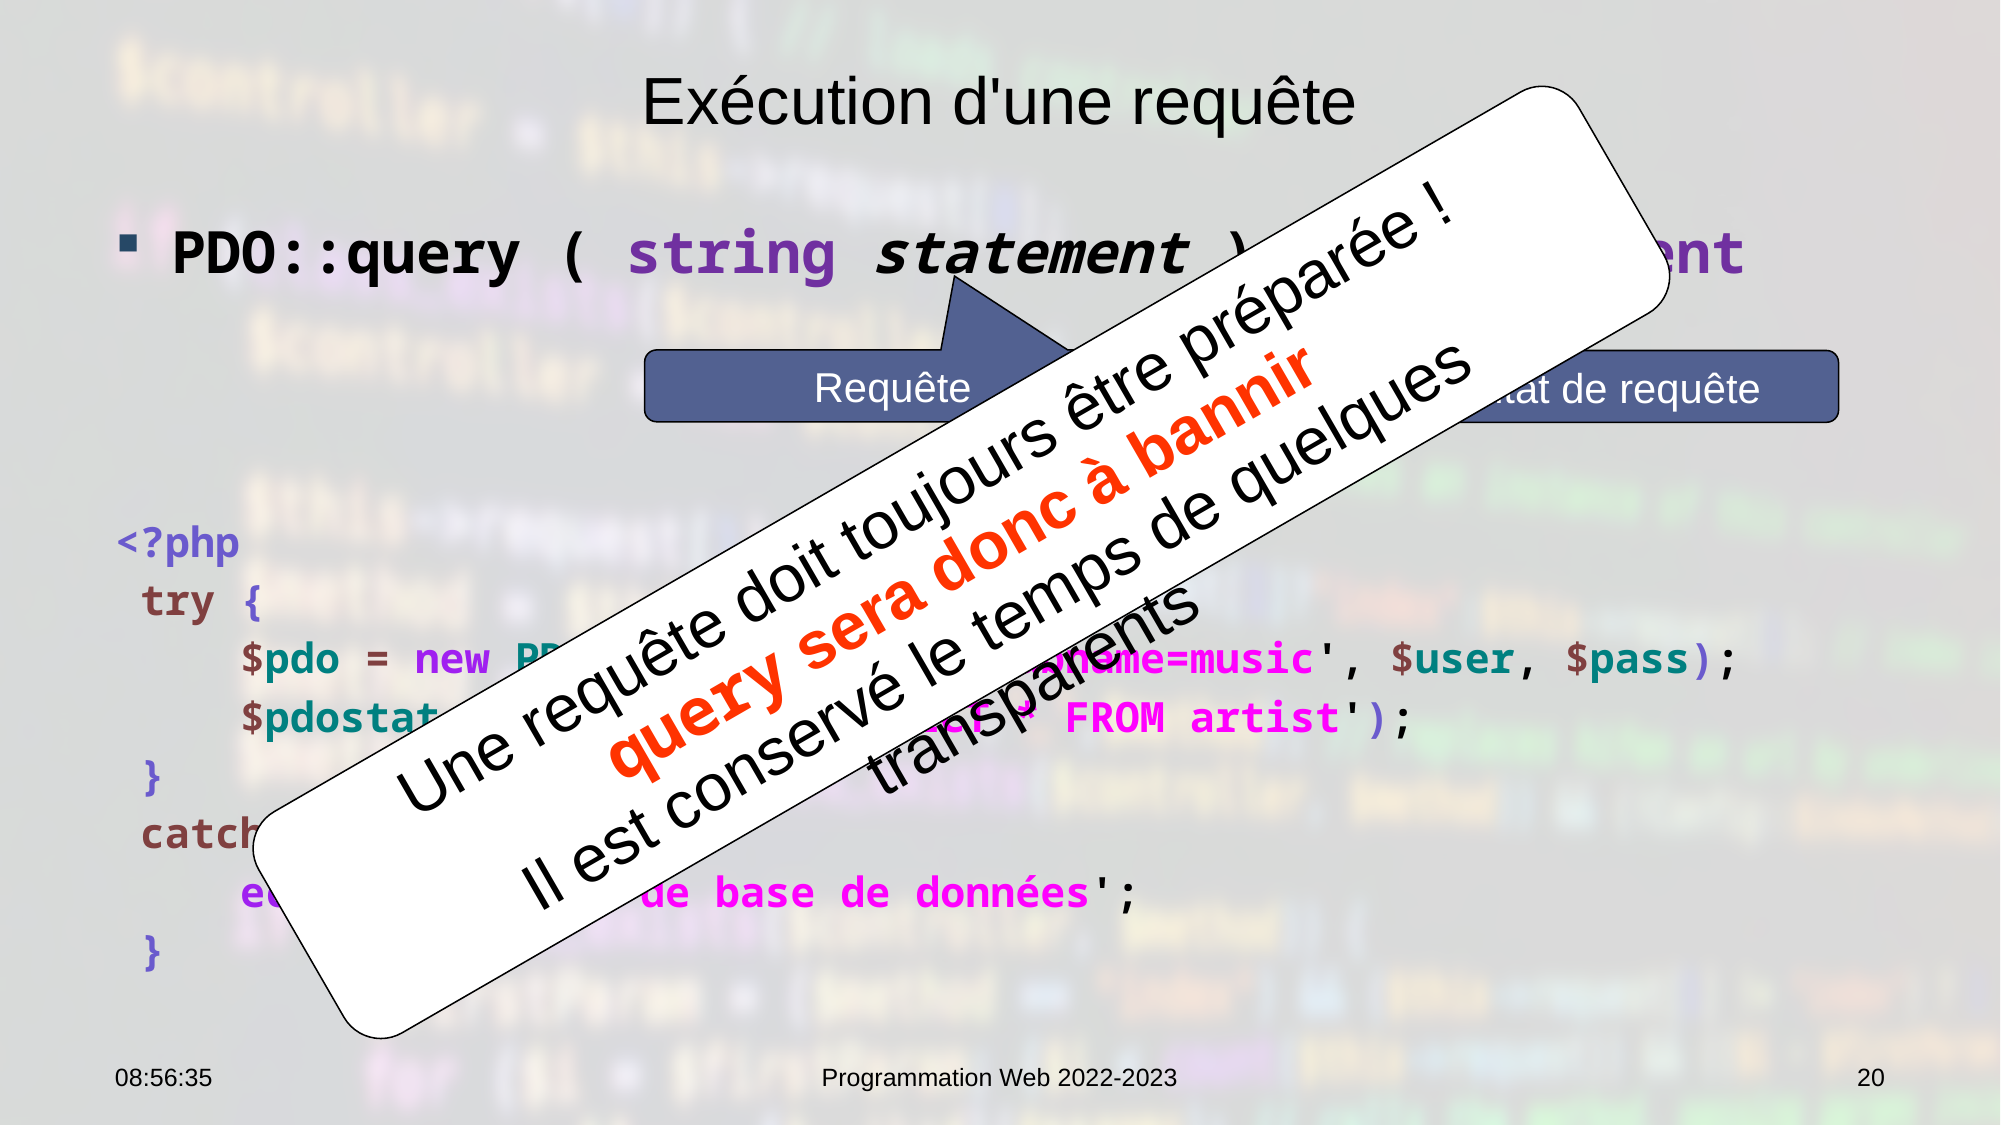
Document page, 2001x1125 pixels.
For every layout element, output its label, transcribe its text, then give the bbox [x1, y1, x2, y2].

picture [0, 0, 2001, 1125]
slide_number 20 [1433, 1058, 1901, 1100]
footer Programmation Web 2022-2023 [683, 1058, 1317, 1100]
text_box Requête [644, 276, 1073, 422]
list PDO::query ( string statement ): PDOStatement <?php try { $pdo = new PDO('mysql:host=dbs;dbname=music', $user, $pass); $pdostat = $pdo->query('SELECT * FROM artist'); } catch (Exception $e) { echo '<p>Erreur de base de données'; } [398, 207, 1901, 1036]
text_box Résultat de requête [1461, 350, 1839, 423]
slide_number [99, 1058, 567, 1100]
text_box Une requête doit toujours être préparée ! query sera donc à bannir Il est conservé le temps de quelques transparents [253, 86, 1670, 1039]
list PDO::query ( string statement ): PDOStatement <?php try { $pdo = new PDO('mysql:host=dbs;dbname=music', $user, $pass); $pdostat = $pdo->query('SELECT * FROM artist'); } catch (Exception $e) { echo '<p>Erreur de base de données'; } [99, 207, 1319, 1036]
title Exécution d'une requête [324, 44, 1676, 152]
